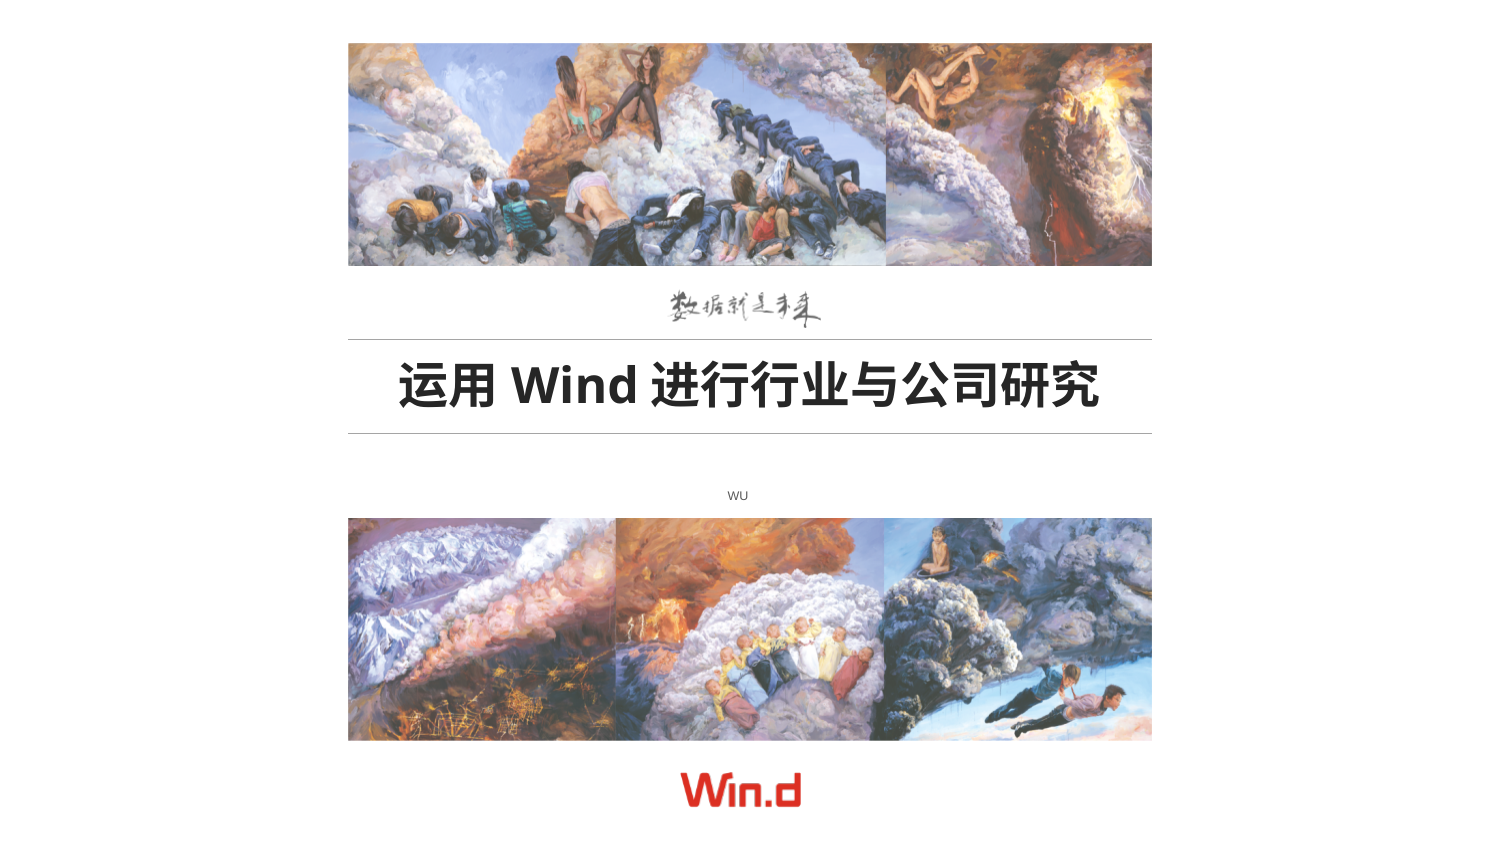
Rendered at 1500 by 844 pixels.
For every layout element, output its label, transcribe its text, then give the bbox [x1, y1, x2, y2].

text_box 运用Wind进行行业与公司研究 [348, 346, 1152, 421]
picture [679, 768, 802, 812]
table_cell 23.0 [348, 518, 1152, 741]
table_cell 23.0 [348, 43, 1152, 266]
text_box WU [667, 480, 809, 511]
